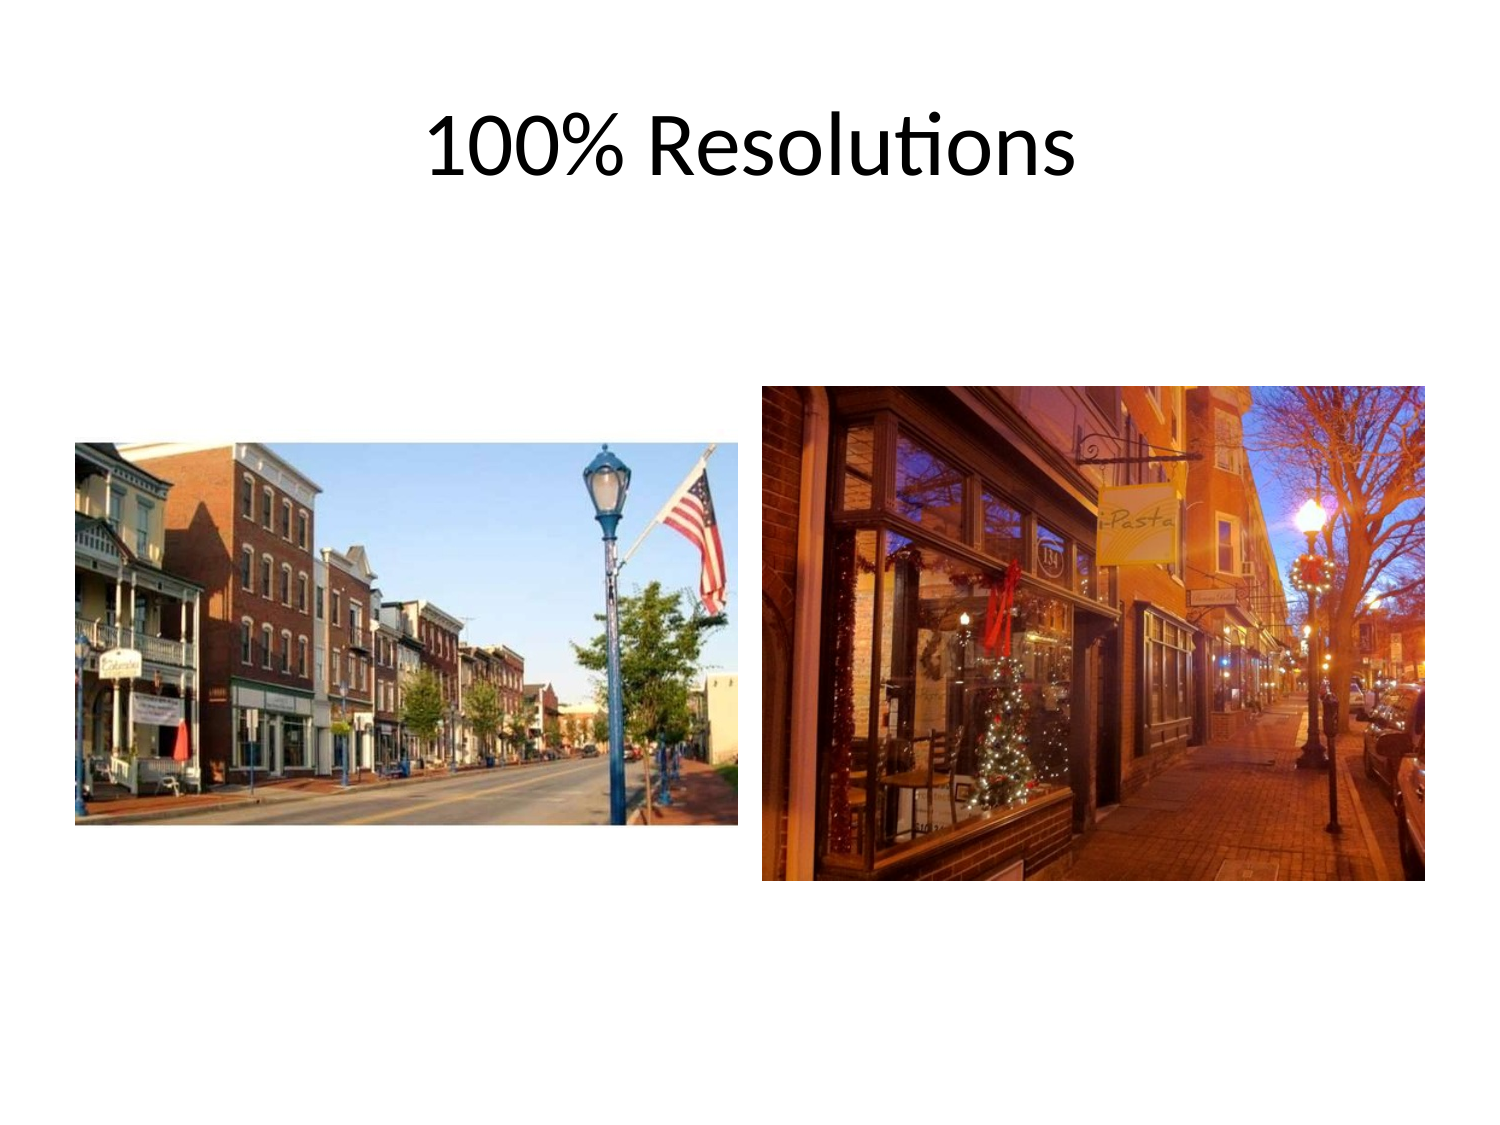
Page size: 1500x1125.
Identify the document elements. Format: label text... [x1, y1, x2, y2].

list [74, 413, 738, 854]
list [762, 386, 1426, 881]
title 100% Resolutions [74, 44, 1426, 233]
